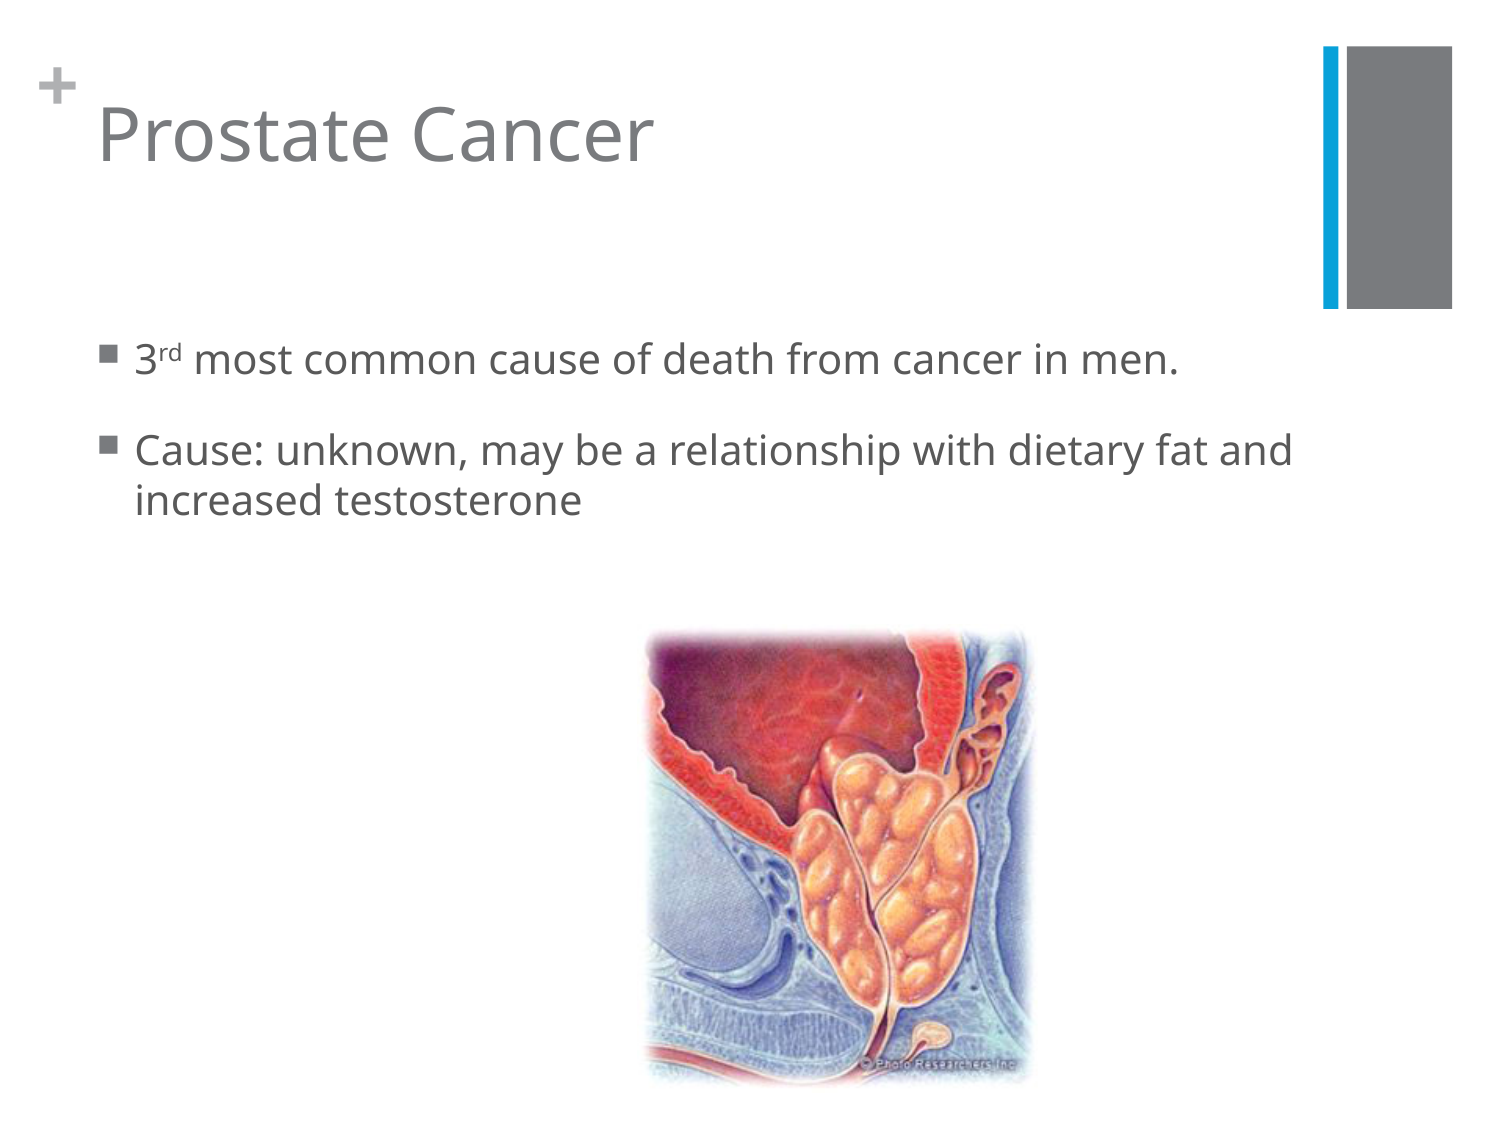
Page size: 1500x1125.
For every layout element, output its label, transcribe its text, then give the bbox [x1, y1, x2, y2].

picture [636, 624, 1042, 1093]
title Prostate Cancer [81, 79, 1322, 263]
list 3rd most common cause of death from cancer in men. Cause: unknown, may be a relationship with dietary fat and increased testosterone [81, 324, 1322, 1005]
